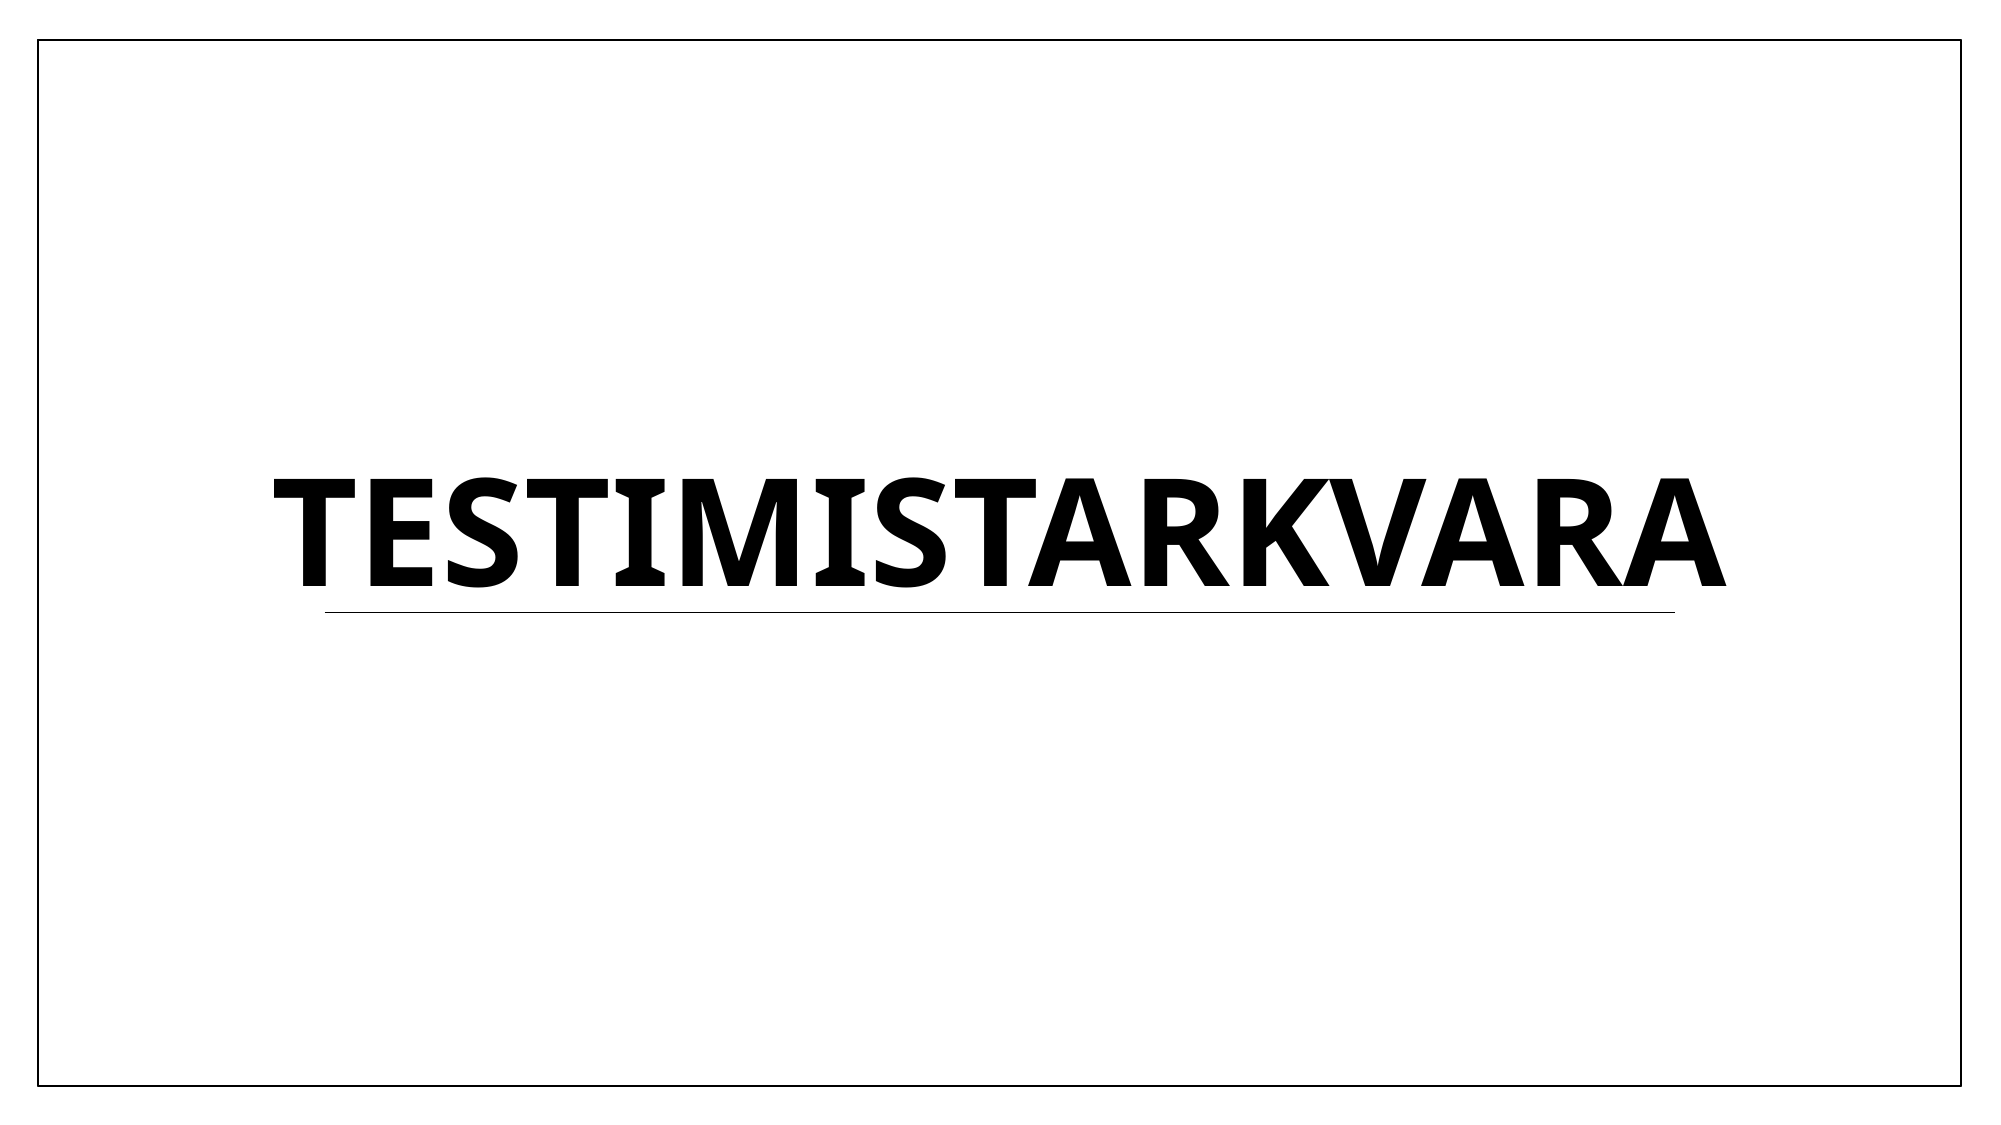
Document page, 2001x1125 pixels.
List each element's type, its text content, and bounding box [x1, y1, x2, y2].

title Testimistarkvara [182, 144, 1818, 625]
